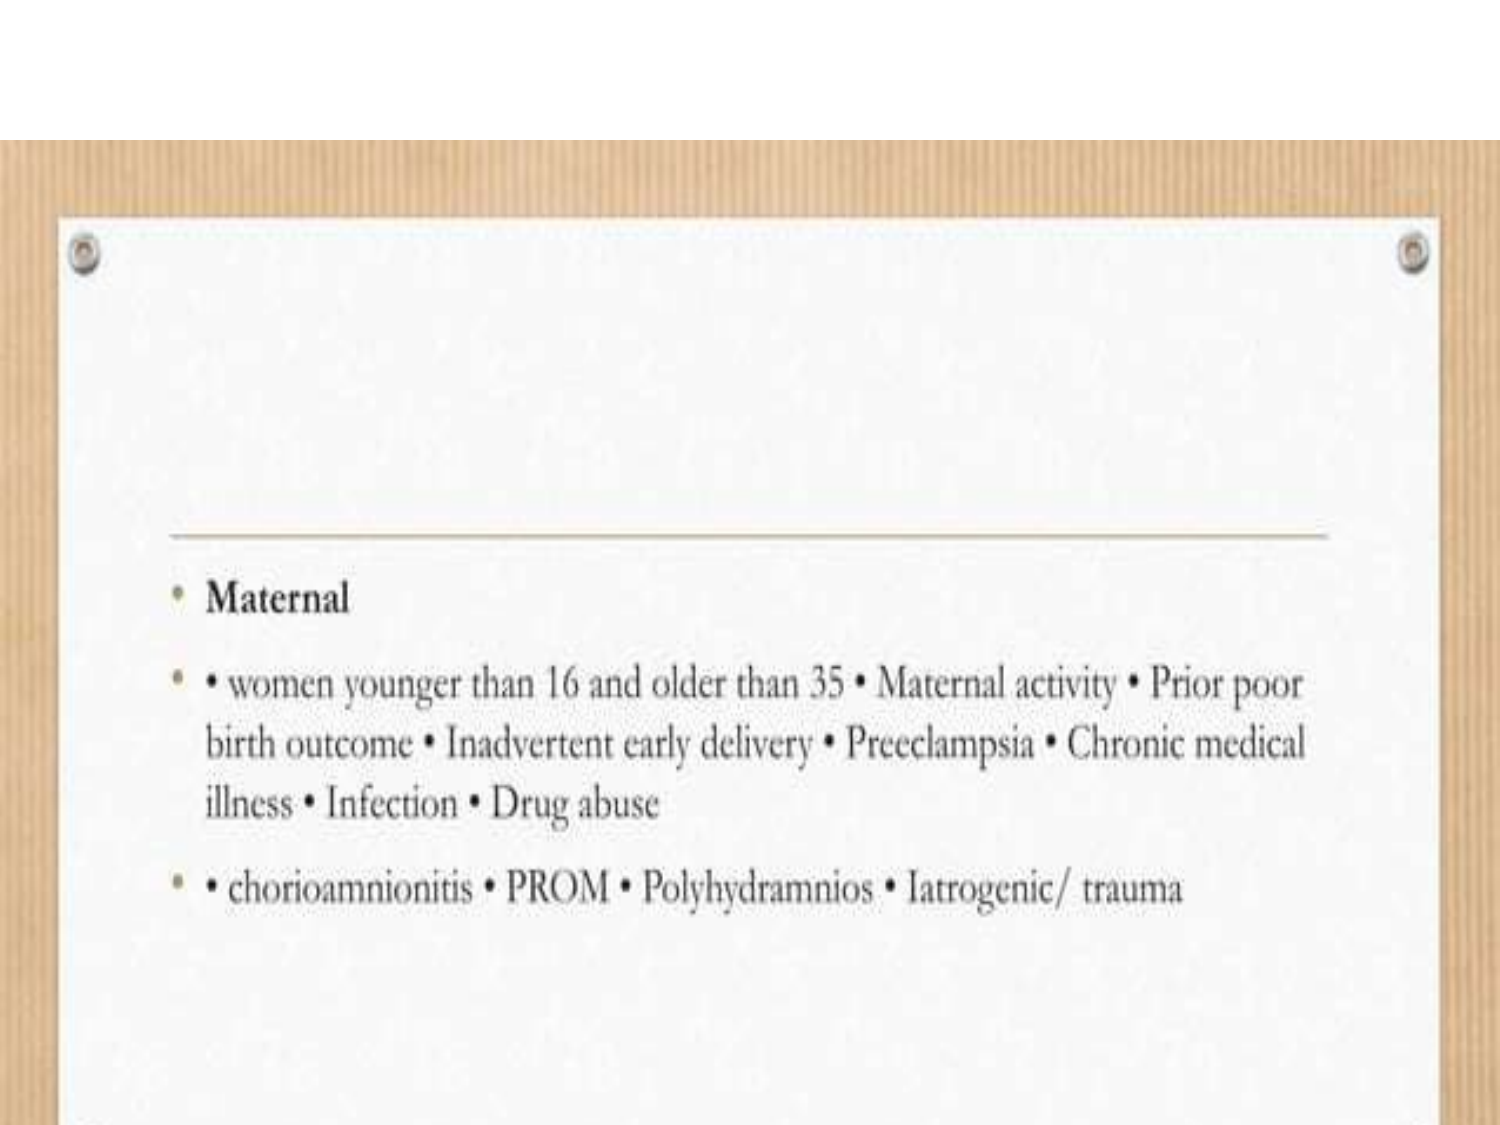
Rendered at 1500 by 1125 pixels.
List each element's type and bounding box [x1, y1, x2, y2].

picture [0, 139, 1500, 1125]
